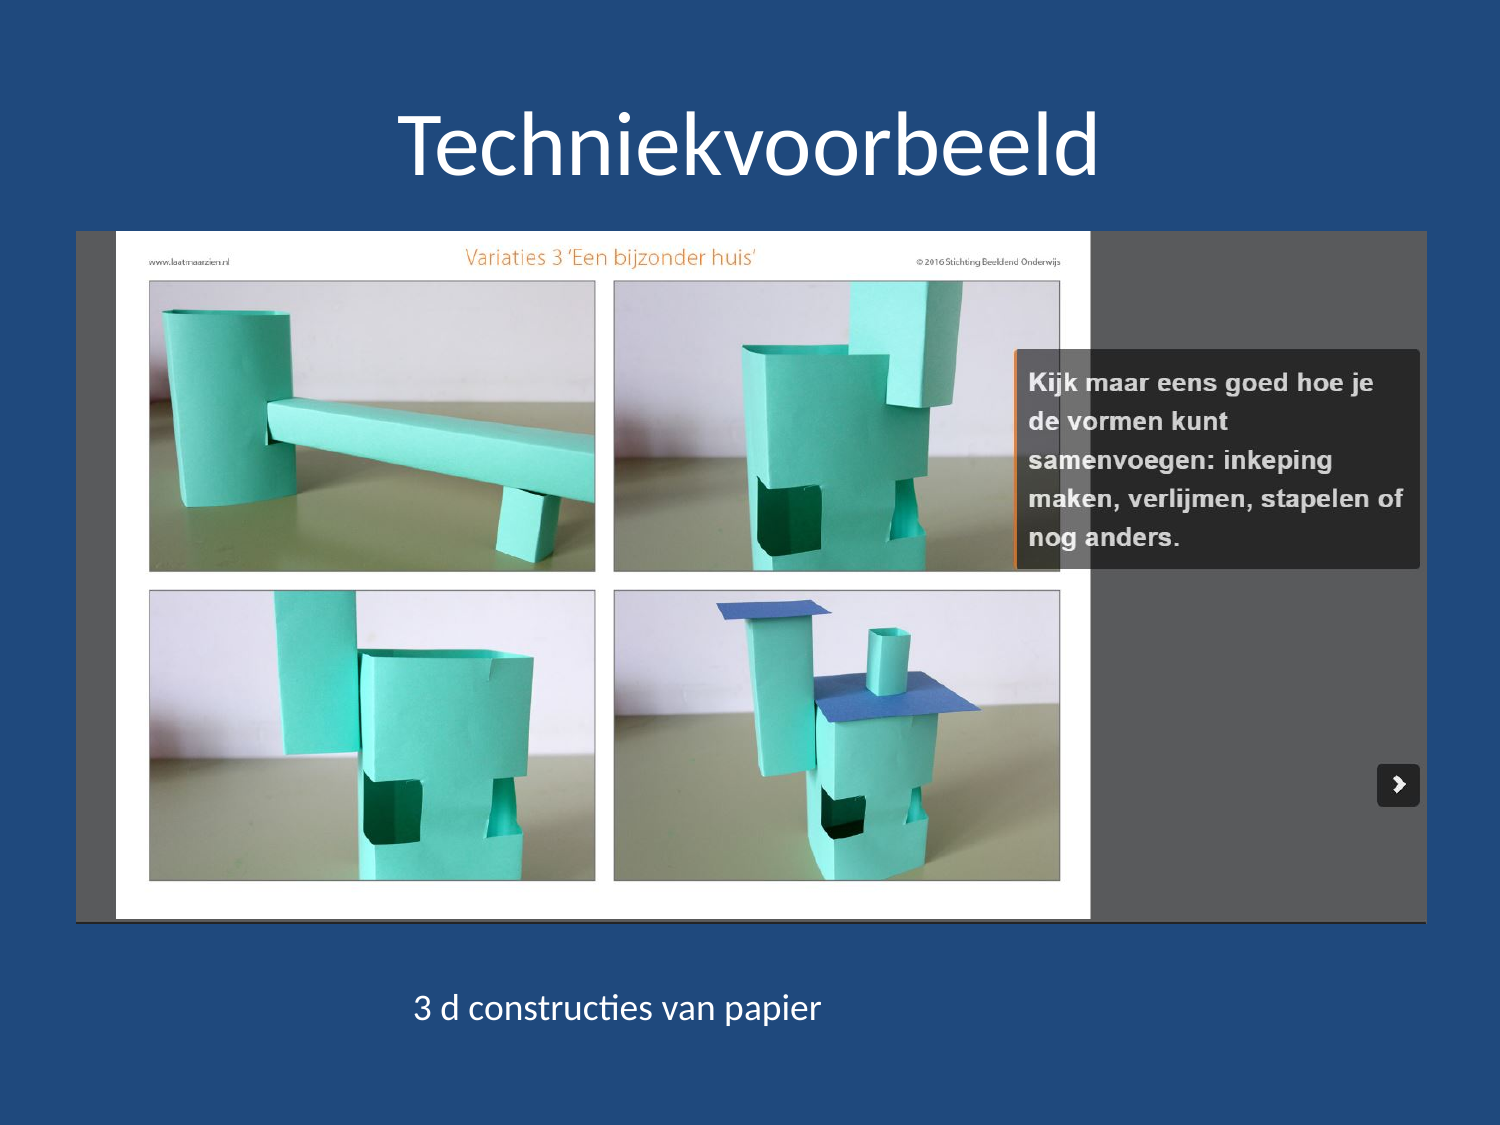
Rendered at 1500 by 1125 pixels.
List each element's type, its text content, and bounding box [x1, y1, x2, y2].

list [76, 231, 1427, 925]
title Techniekvoorbeeld [75, 45, 1425, 231]
text_box 3 d constructies van papier [398, 975, 838, 1036]
